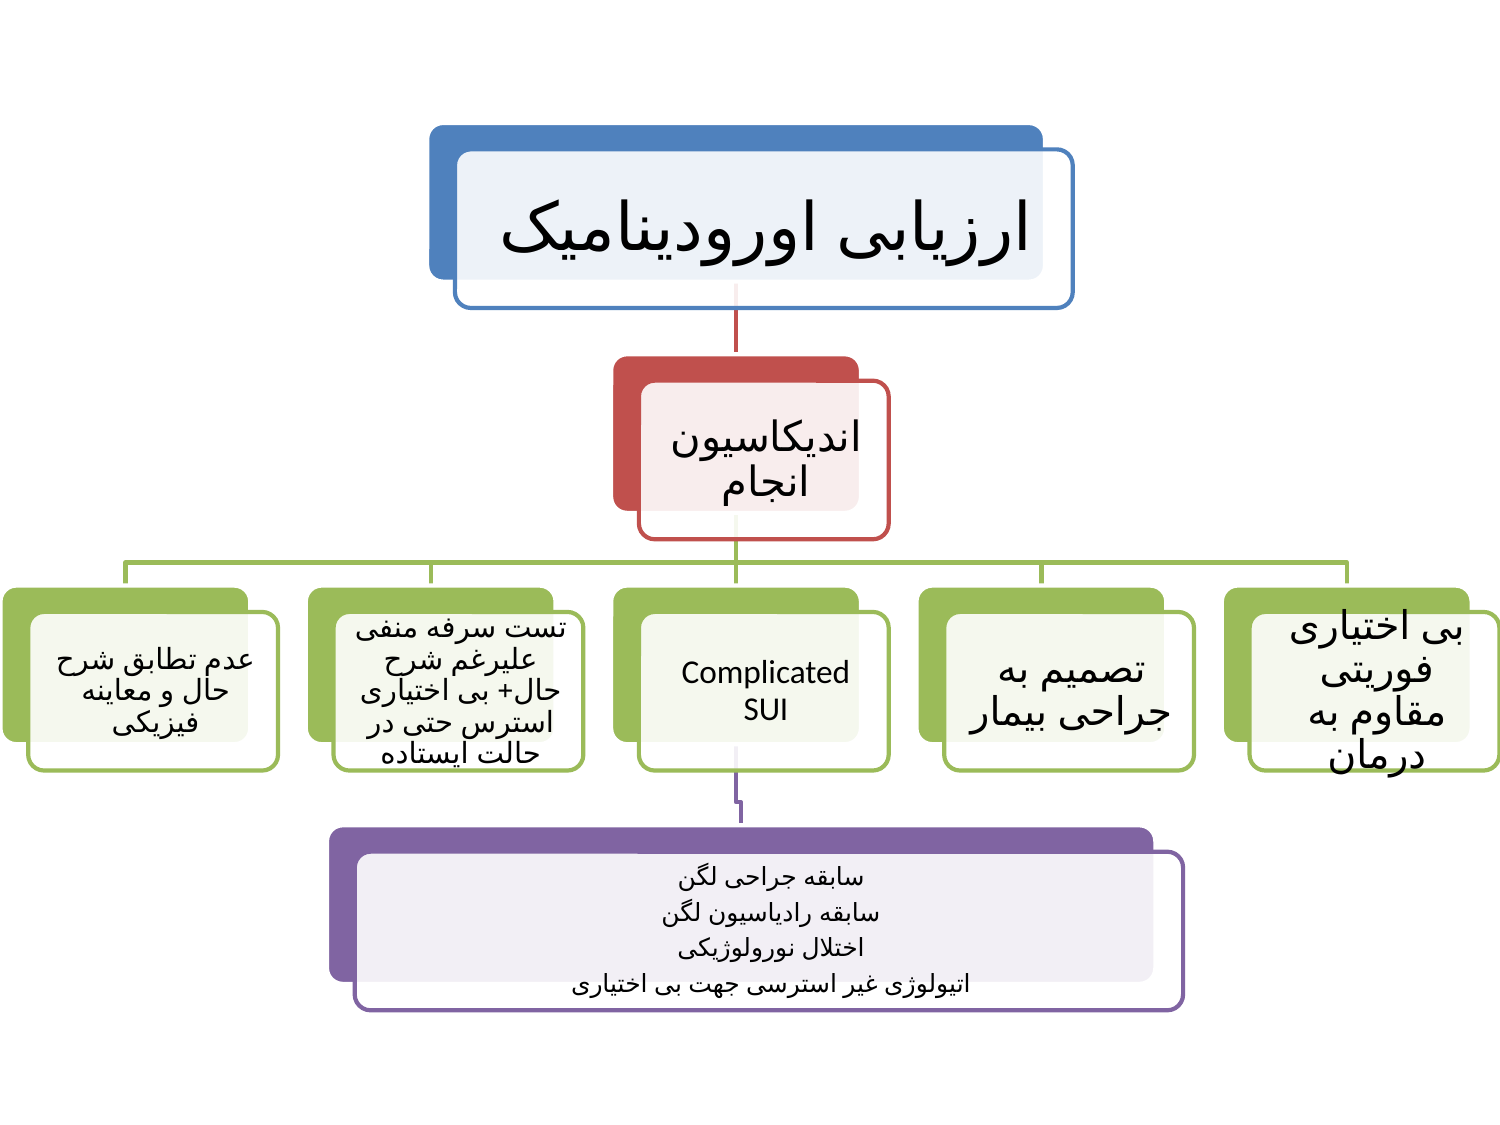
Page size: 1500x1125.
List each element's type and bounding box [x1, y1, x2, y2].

list [0, 0, 1500, 1125]
